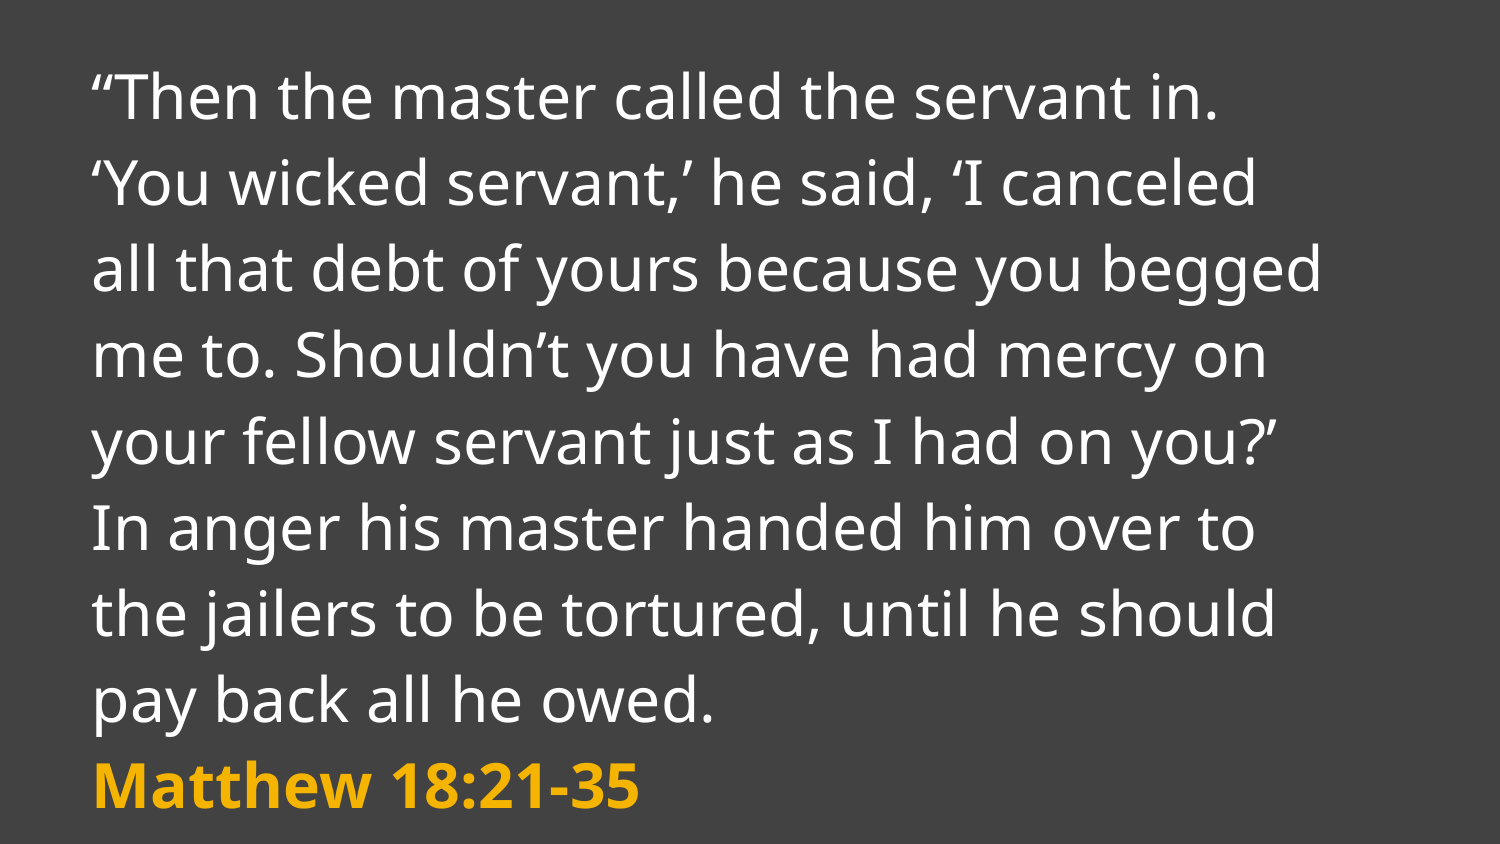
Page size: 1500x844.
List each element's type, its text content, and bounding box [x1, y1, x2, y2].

title “Then the master called the servant in. ‘You wicked servant,’ he said, ‘I canceled all that debt of yours because you begged me to. Shouldn’t you have had mercy on your fellow servant just as I had on you?’ In anger his master handed him over to the jailers to be tortured, until he should pay back all he owed. Matthew 18:21-35 [76, 30, 1423, 776]
